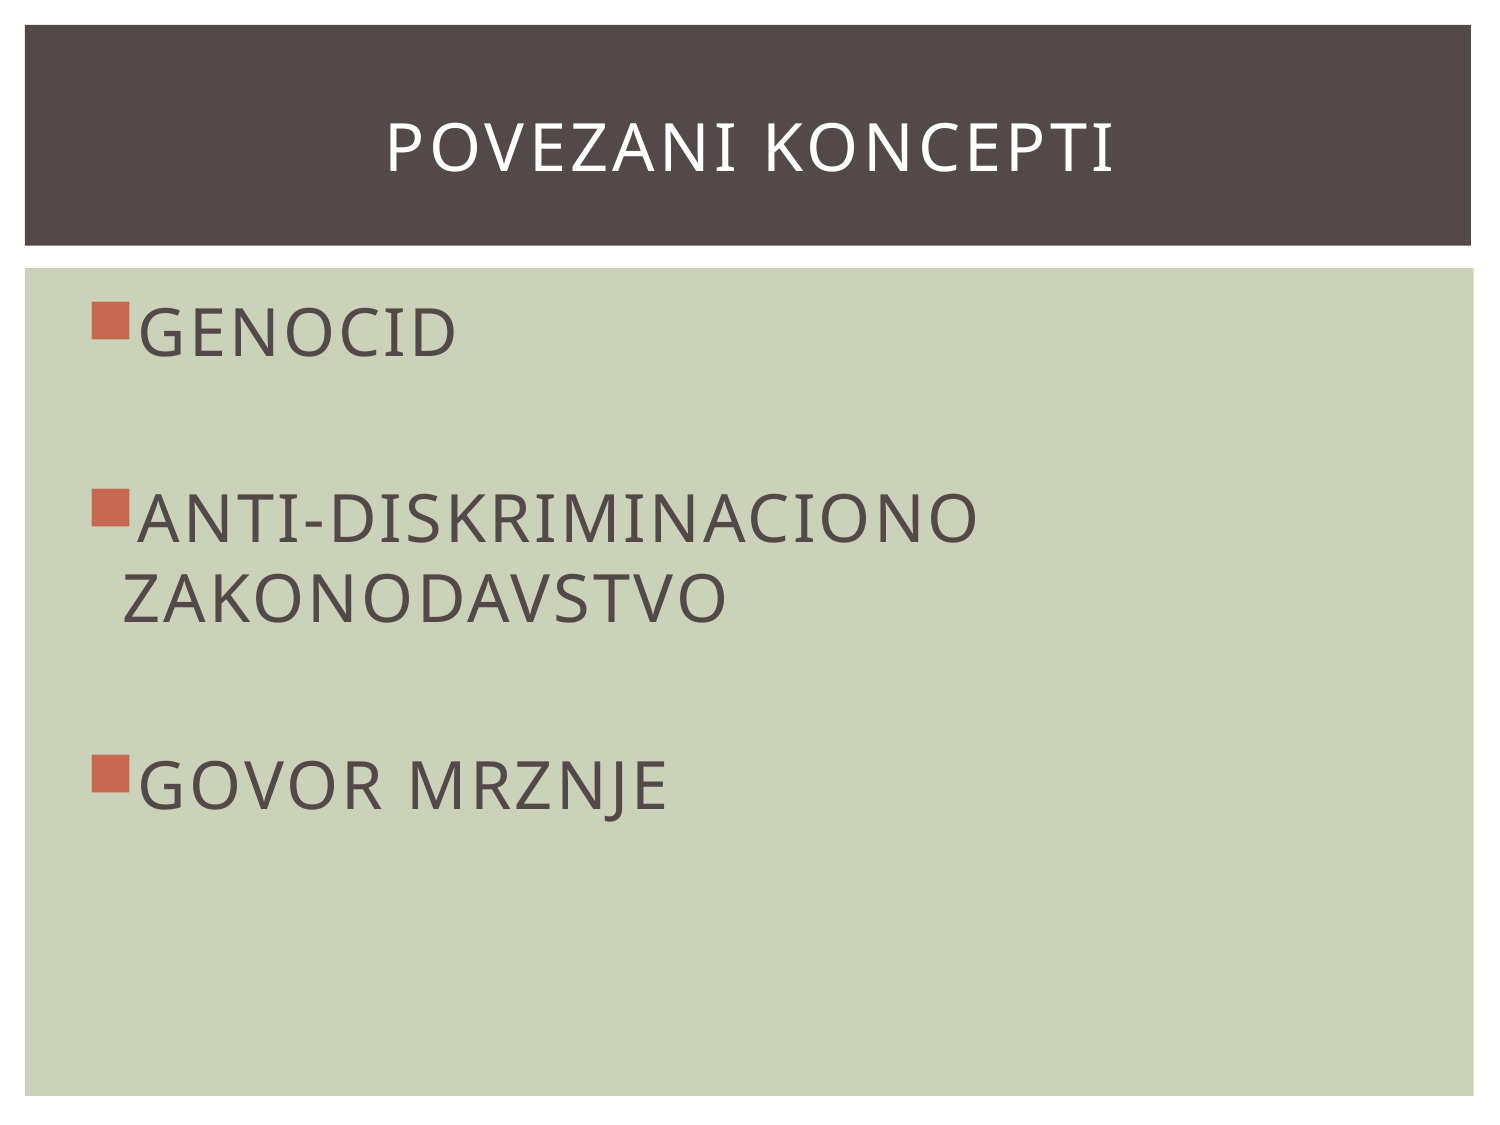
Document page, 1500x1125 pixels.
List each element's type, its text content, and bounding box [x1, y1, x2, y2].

title POVEZANI KONCEPTI [62, 58, 1438, 232]
list GENOCID ANTI-DISKRIMINACIONO ZAKONODAVSTVO GOVOR MRZNJE [62, 281, 1442, 1005]
